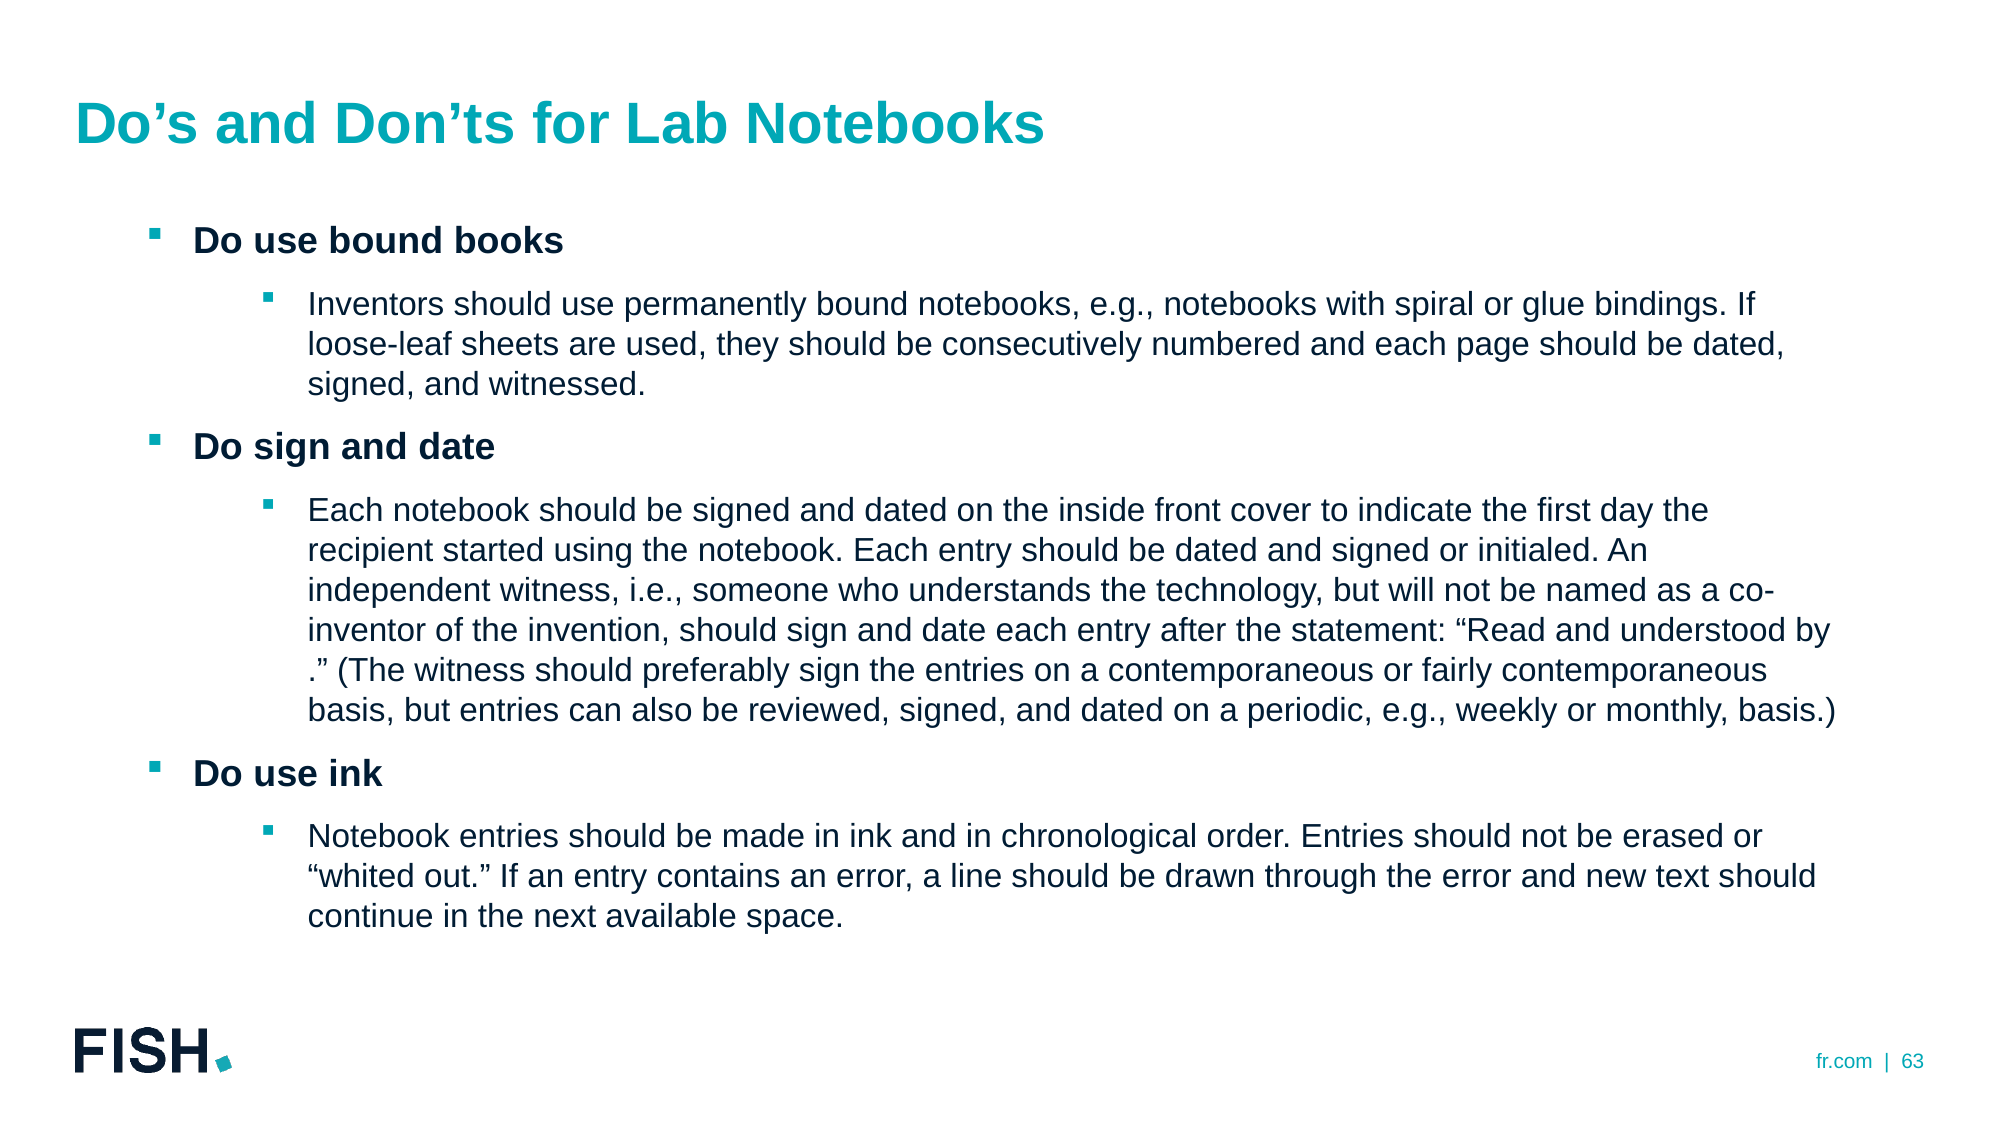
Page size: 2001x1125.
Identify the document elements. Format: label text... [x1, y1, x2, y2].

title Do’s and Don’ts for Lab Notebooks [0, 78, 2000, 151]
picture [75, 1027, 232, 1073]
list Do use bound books Inventors should use permanently bound notebooks, e.g., notebooks with spiral or glue bindings. If loose-leaf sheets are used, they should be consecutively numbered and each page should be dated, signed, and witnessed. Do sign and date Each notebook should be signed and dated on the inside front cover to indicate the first day the recipient started using the notebook. Each entry should be dated and signed or initialed. An independent witness, i.e., someone who understands the technology, but will not be named as a co-inventor of the invention, should sign and date each entry after the statement: “Read and understood by .” (The witness should preferably sign the entries on a contemporaneous or fairly contemporaneous basis, but entries can also be reviewed, signed, and dated on a periodic, e.g., weekly or monthly, basis.) Do use ink Notebook entries should be made in ink and in chronological order. Entries should not be erased or “whited out.” If an entry contains an error, a line should be drawn through the error and new text should continue in the next available space. [71, 216, 1917, 958]
